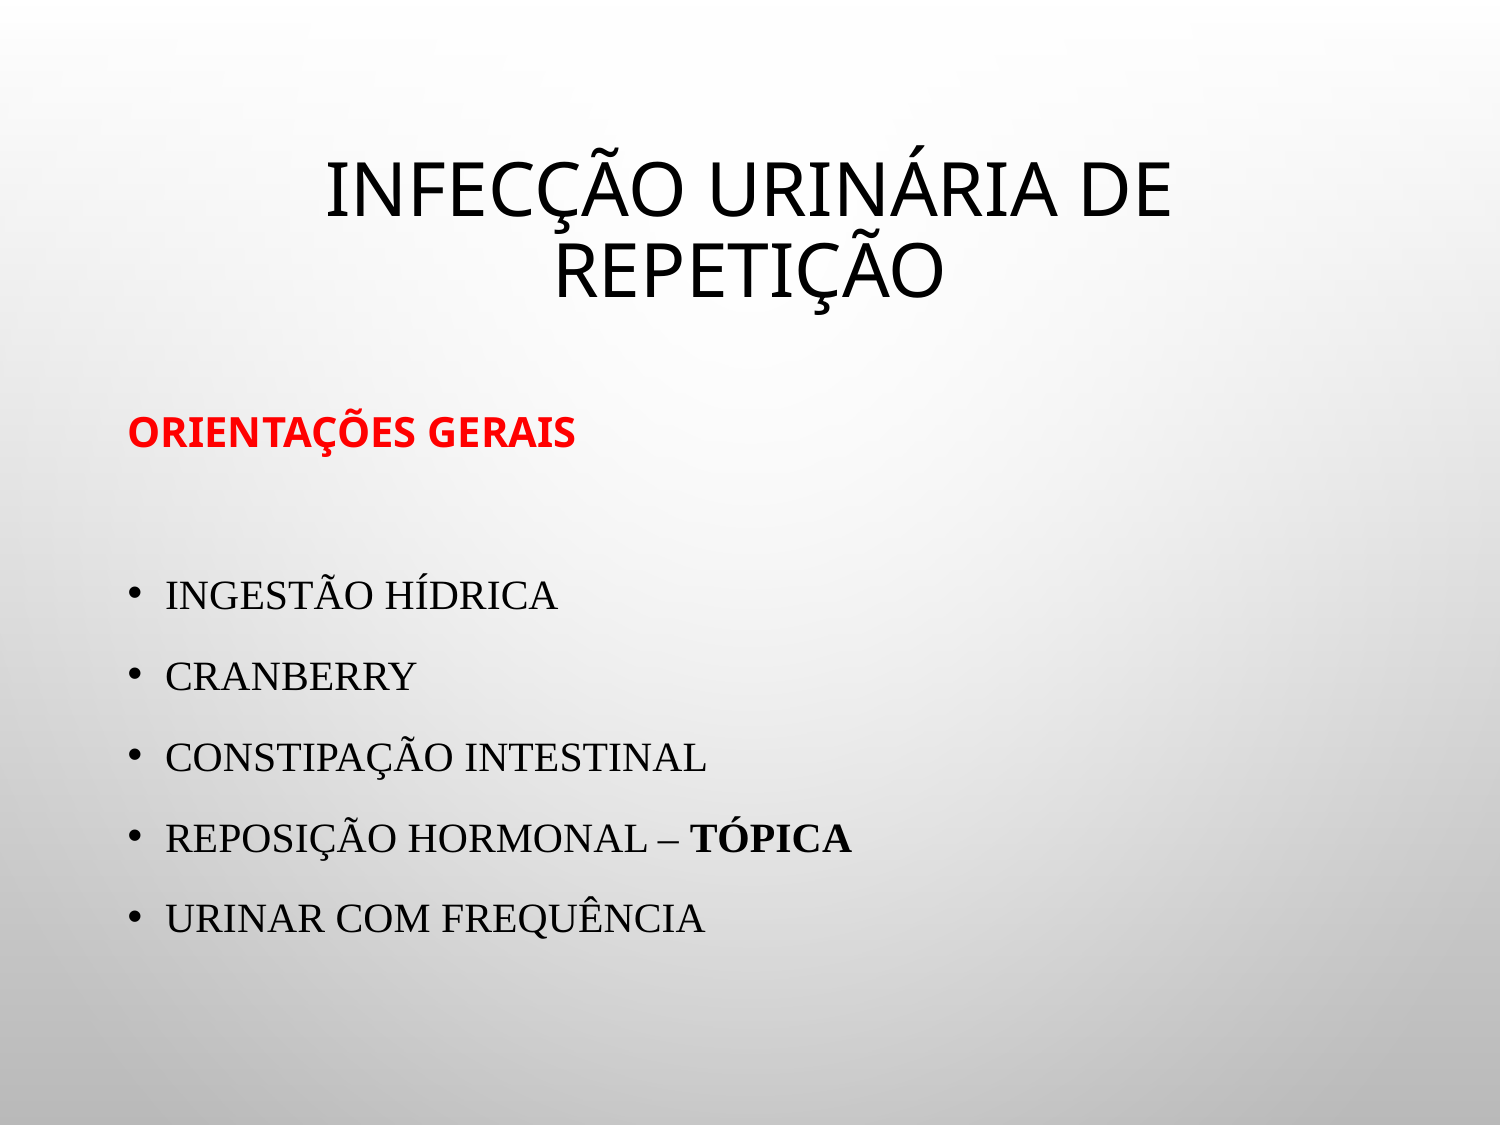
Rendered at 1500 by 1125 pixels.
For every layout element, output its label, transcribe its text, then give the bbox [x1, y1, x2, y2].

list Orientações Gerais INGESTÃO HÍDRICA CRANBERRY CONSTIPAÇÃO INTESTINAL REPOSIÇÃO HORMONAL – TÓPICA URINAR COM FREQUÊNCIA [112, 388, 1388, 950]
picture [0, 0, 1500, 1125]
title Infecção Urinária de Repetição [112, 101, 1388, 364]
